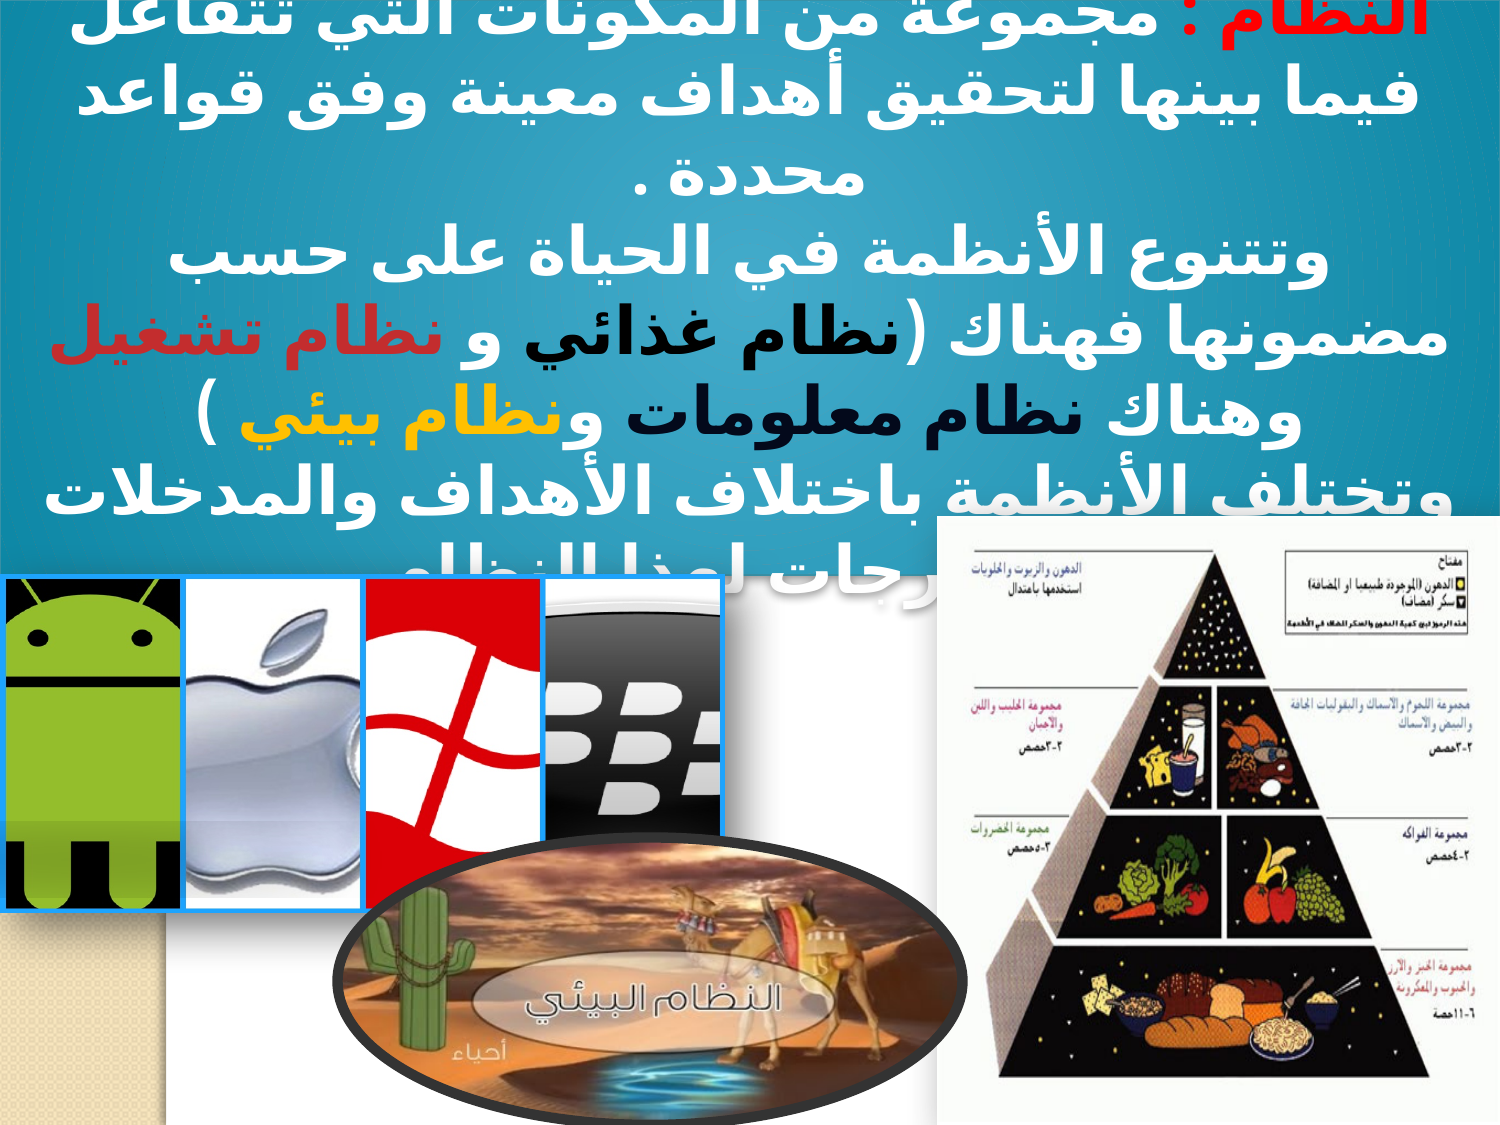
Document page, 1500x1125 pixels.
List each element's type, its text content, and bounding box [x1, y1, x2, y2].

title النظام : مجموعة من المكونات التي تتفاعل فيما بينها لتحقيق أهداف معينة وفق قواعد محددة . وتتنوع الأنظمة في الحياة على حسب مضمونها فهناك (نظام غذائي و نظام تشغيل وهناك نظام معلومات ونظام بيئي ) وتختلف الأنظمة باختلاف الأهداف والمدخلات والمخرجات لهذا النظام. [0, 0, 1500, 576]
picture [0, 515, 1500, 1125]
